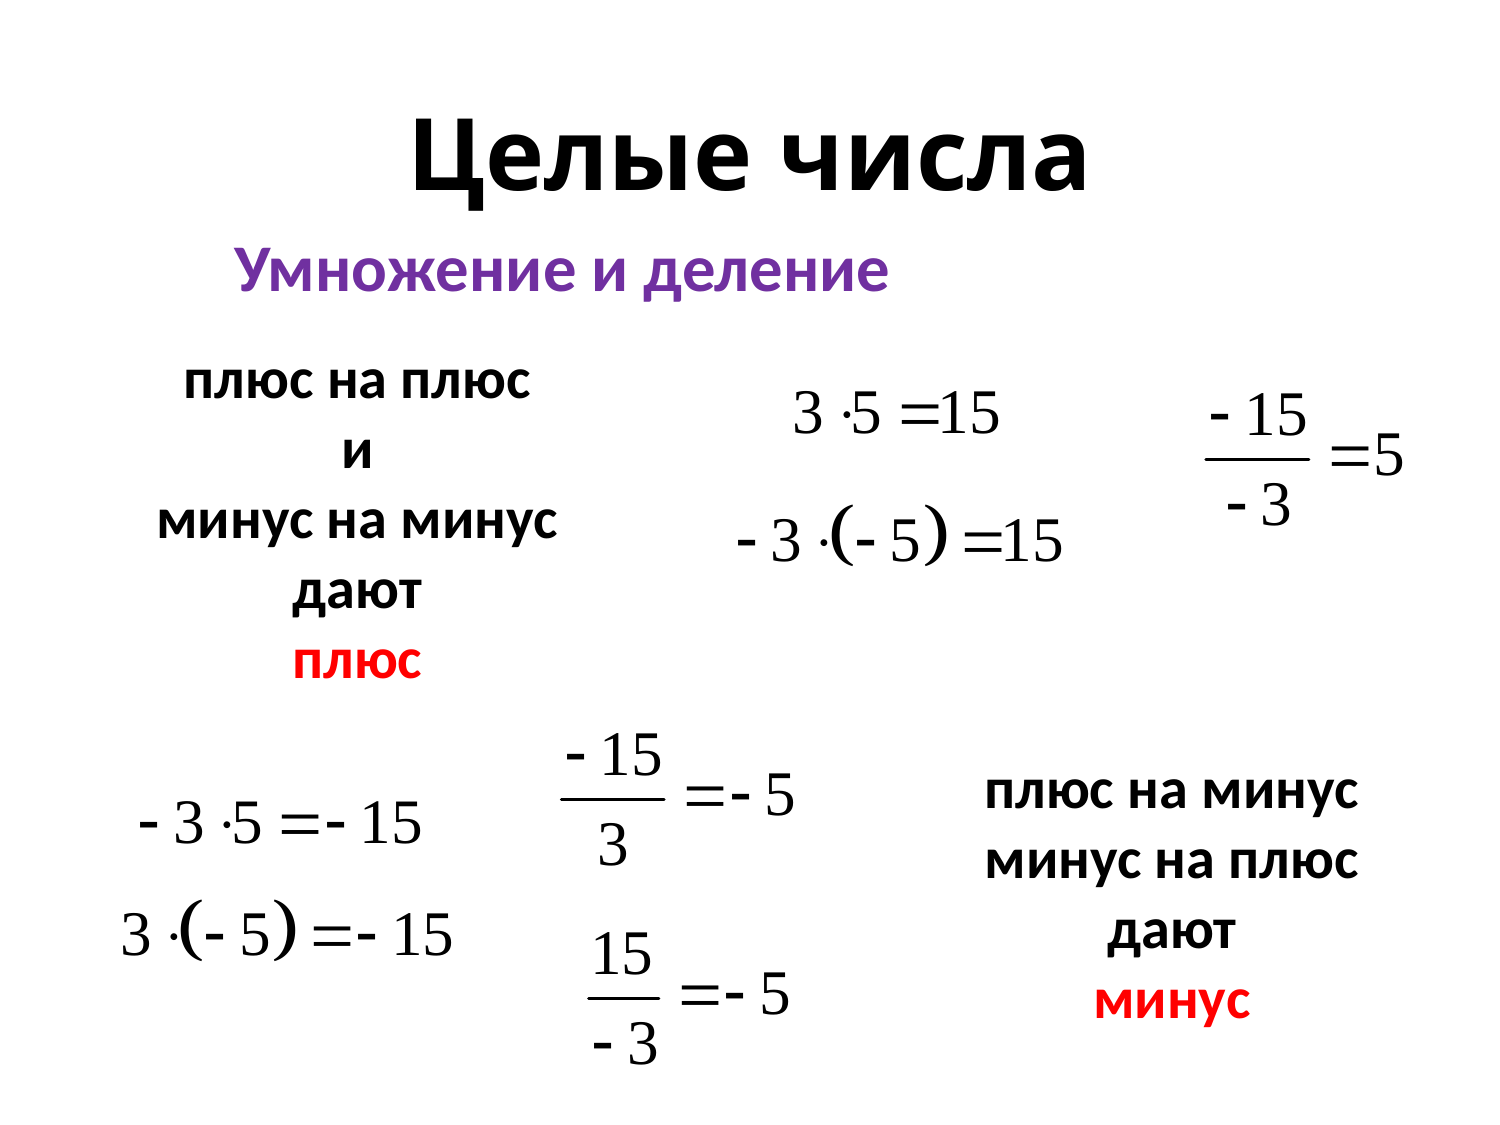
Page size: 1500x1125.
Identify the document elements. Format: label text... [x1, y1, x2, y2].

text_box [1195, 374, 1412, 540]
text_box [128, 784, 435, 860]
text_box плюс на минус минус на плюс дают минус [890, 691, 1454, 1090]
text_box Умножение и деление [105, 210, 1020, 320]
title Целые числа [75, 43, 1425, 258]
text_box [550, 714, 804, 880]
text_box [726, 491, 1075, 599]
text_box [784, 374, 1013, 450]
text_box плюс на плюс и минус на минус дают плюс [82, 351, 633, 680]
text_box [577, 913, 800, 1079]
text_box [112, 886, 466, 993]
